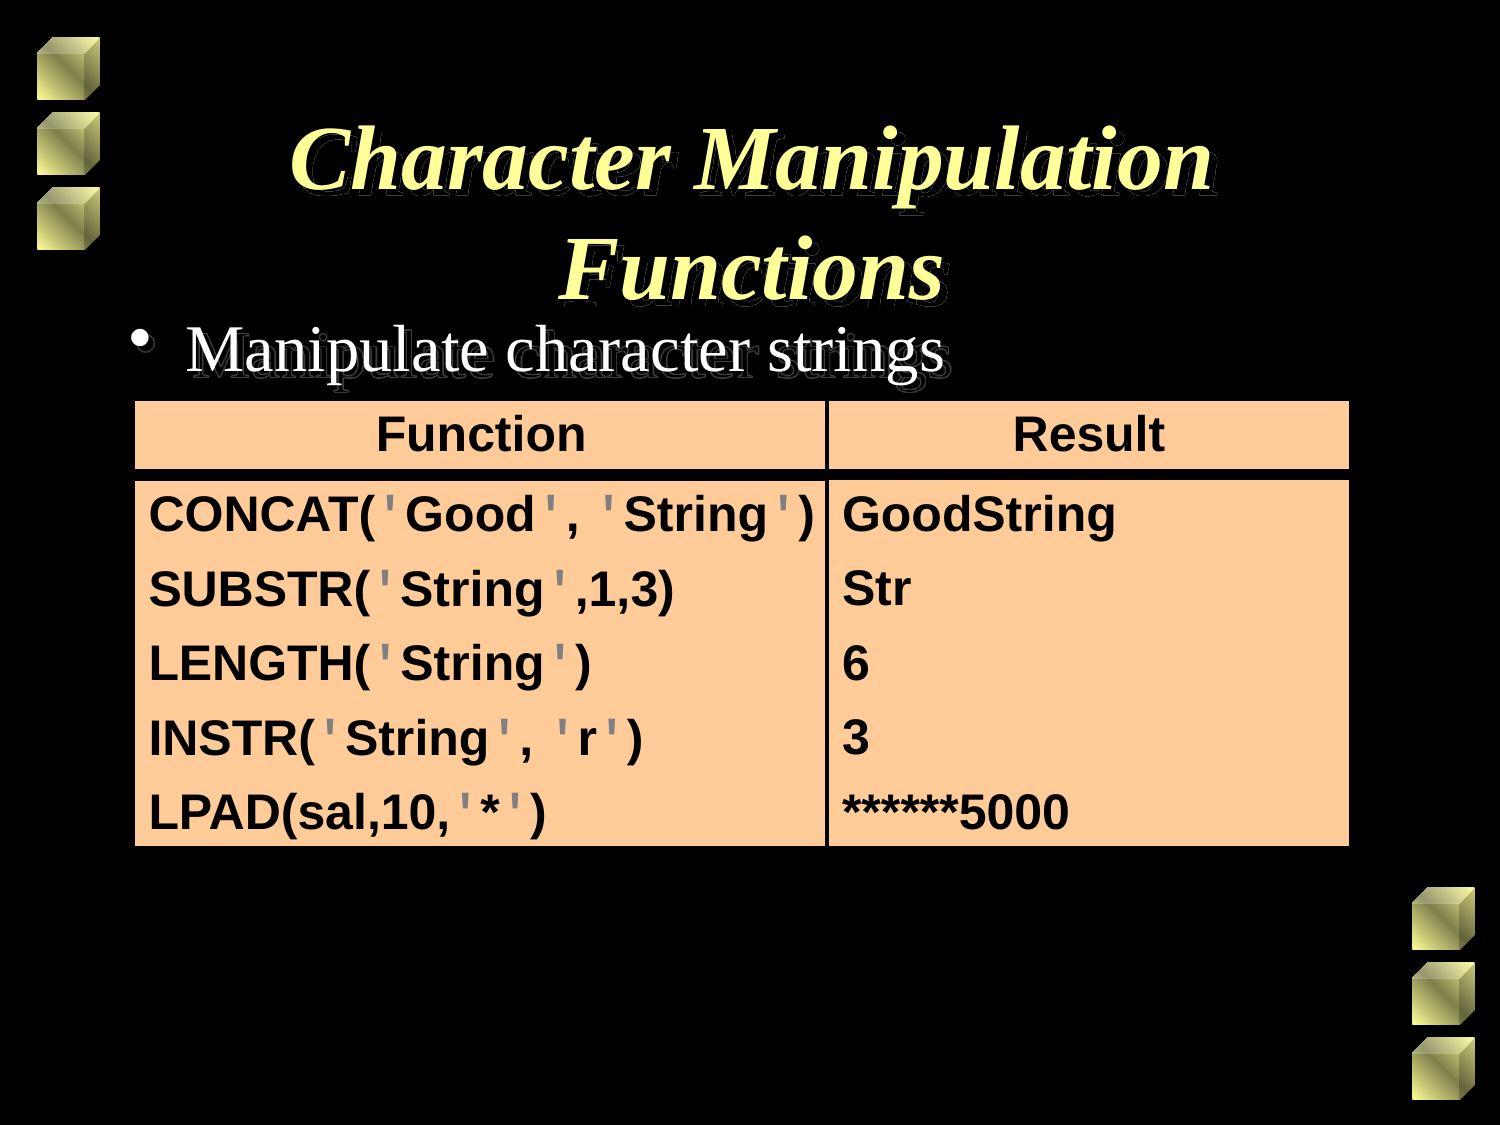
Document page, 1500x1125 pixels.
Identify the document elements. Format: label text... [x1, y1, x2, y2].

title Character Manipulation Functions [113, 89, 1392, 236]
list Manipulate character strings [113, 297, 1473, 951]
